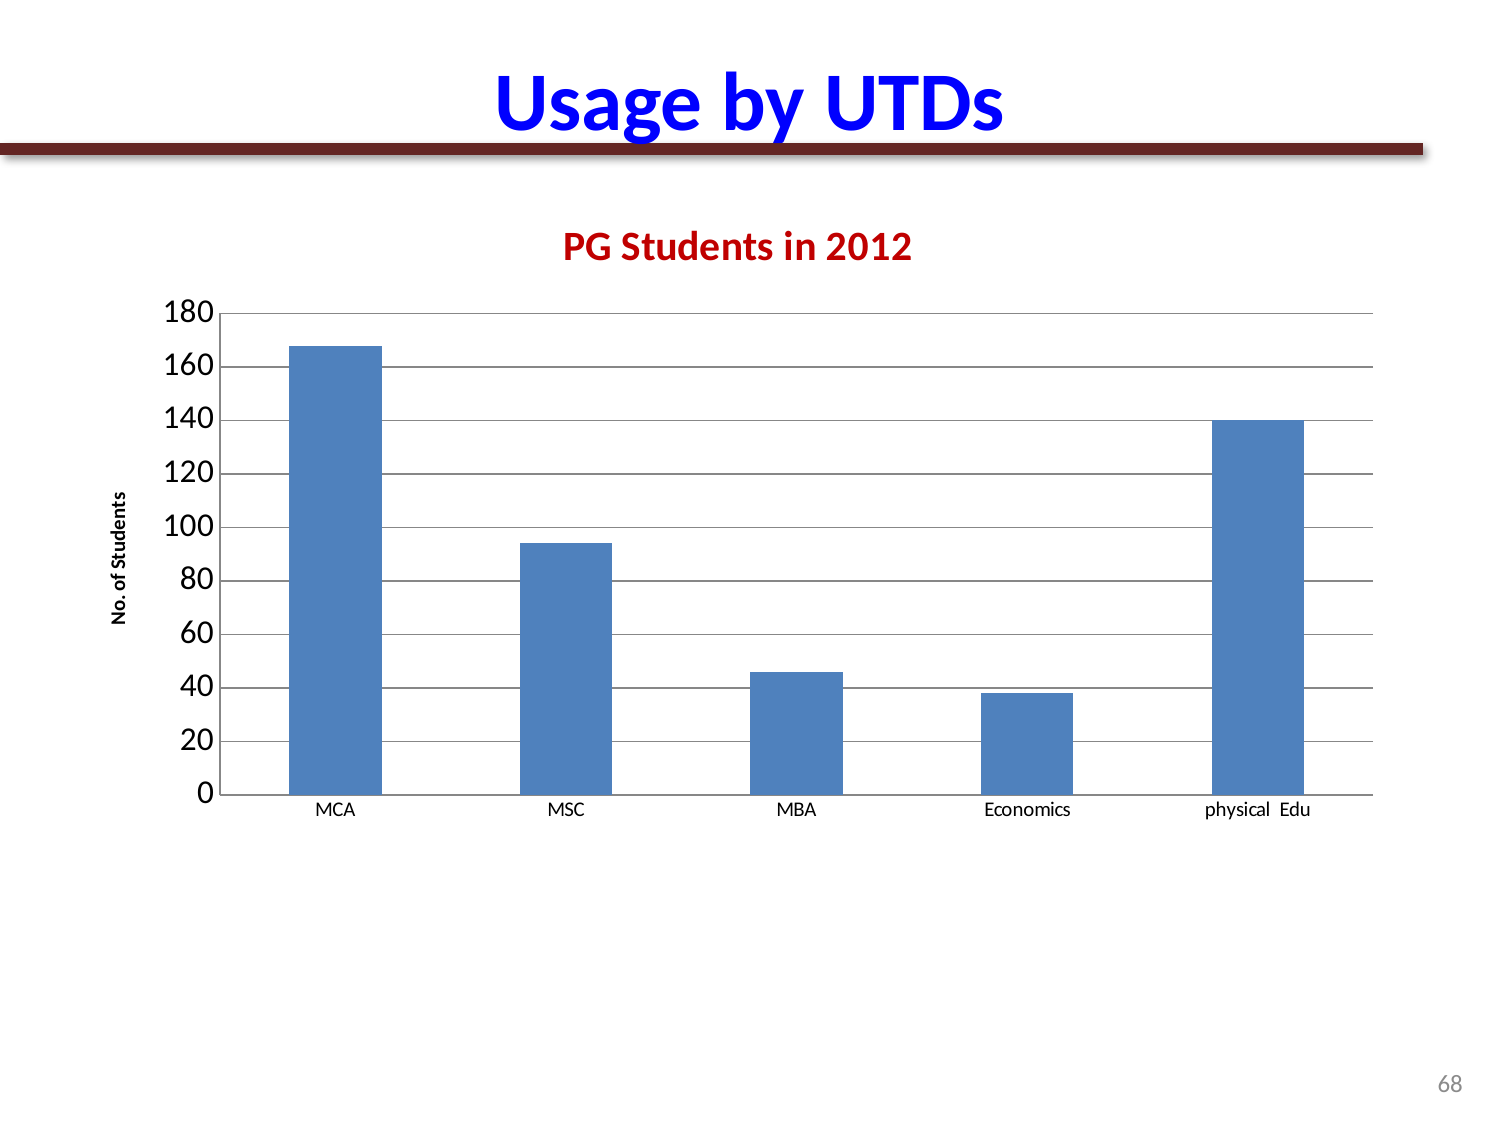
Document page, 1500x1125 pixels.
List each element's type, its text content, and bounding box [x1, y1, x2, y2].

slide_number 68 [1128, 1058, 1478, 1107]
title Usage by UTDs [74, 44, 1426, 150]
chart [76, 196, 1400, 835]
